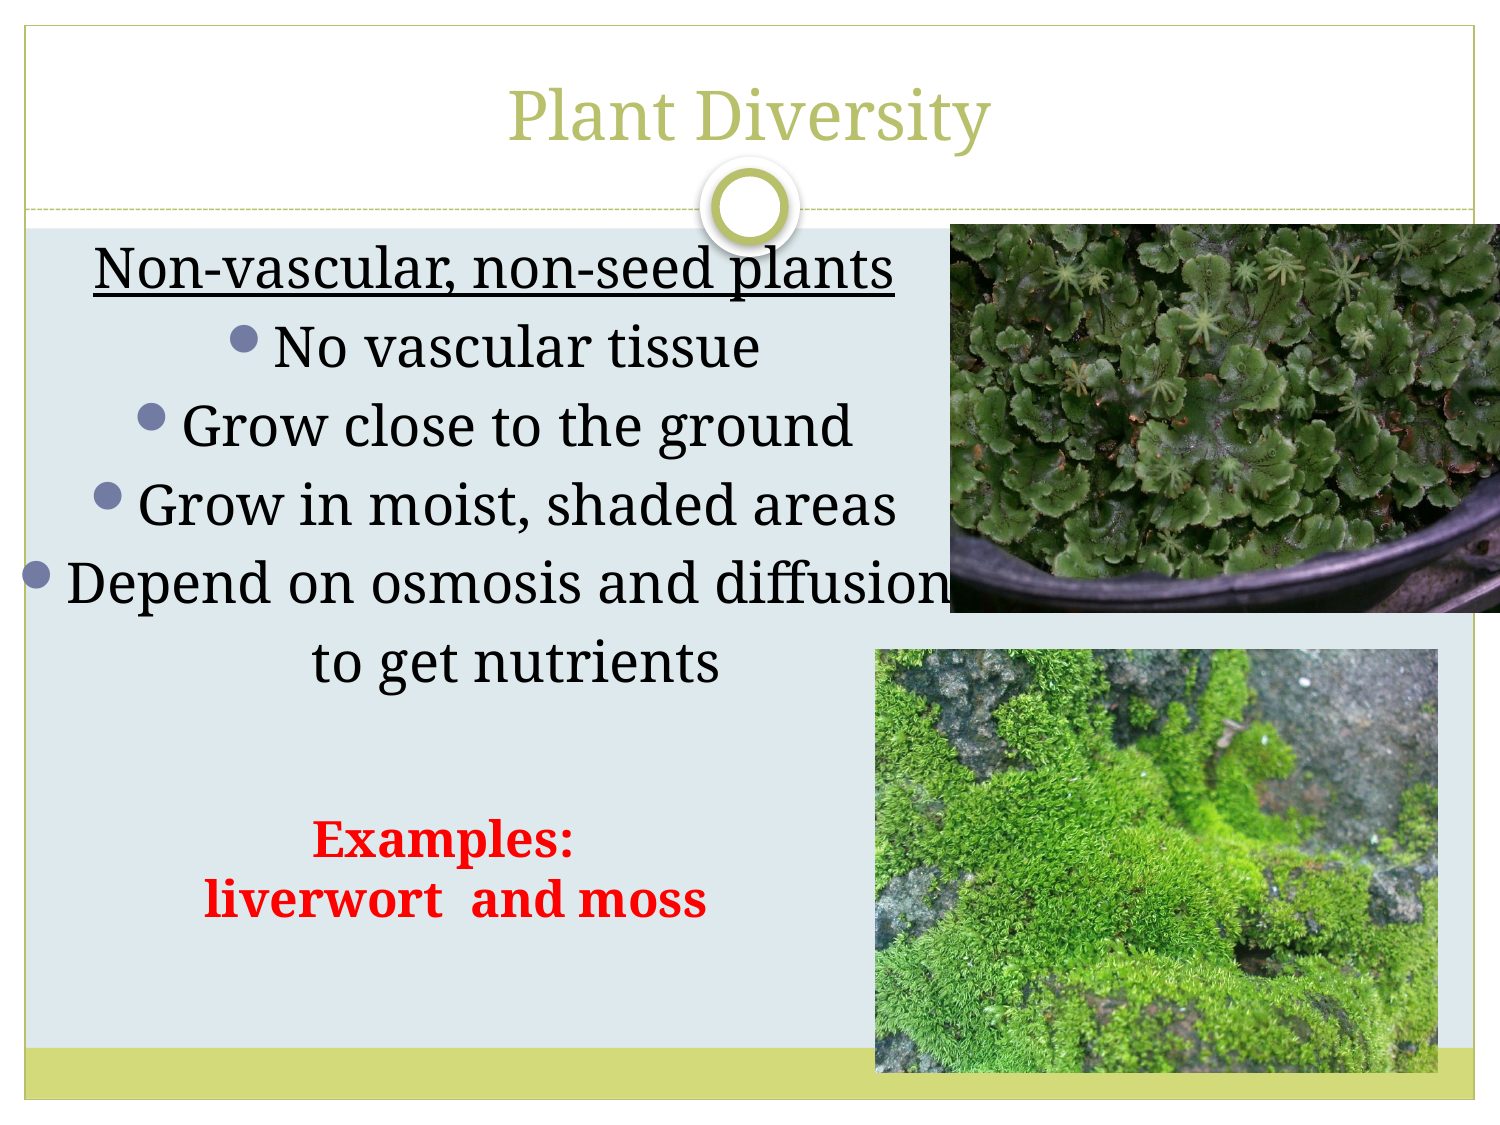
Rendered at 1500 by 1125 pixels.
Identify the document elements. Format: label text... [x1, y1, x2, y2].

picture [949, 224, 1500, 613]
list Non-vascular, non-seed plants No vascular tissue Grow close to the ground Grow in moist, shaded areas Depend on osmosis and diffusion to get nutrients [0, 224, 1026, 812]
title Plant Diversity [49, 37, 1450, 162]
text_box Examples: liverwort and moss [37, 799, 867, 935]
picture [874, 649, 1438, 1073]
